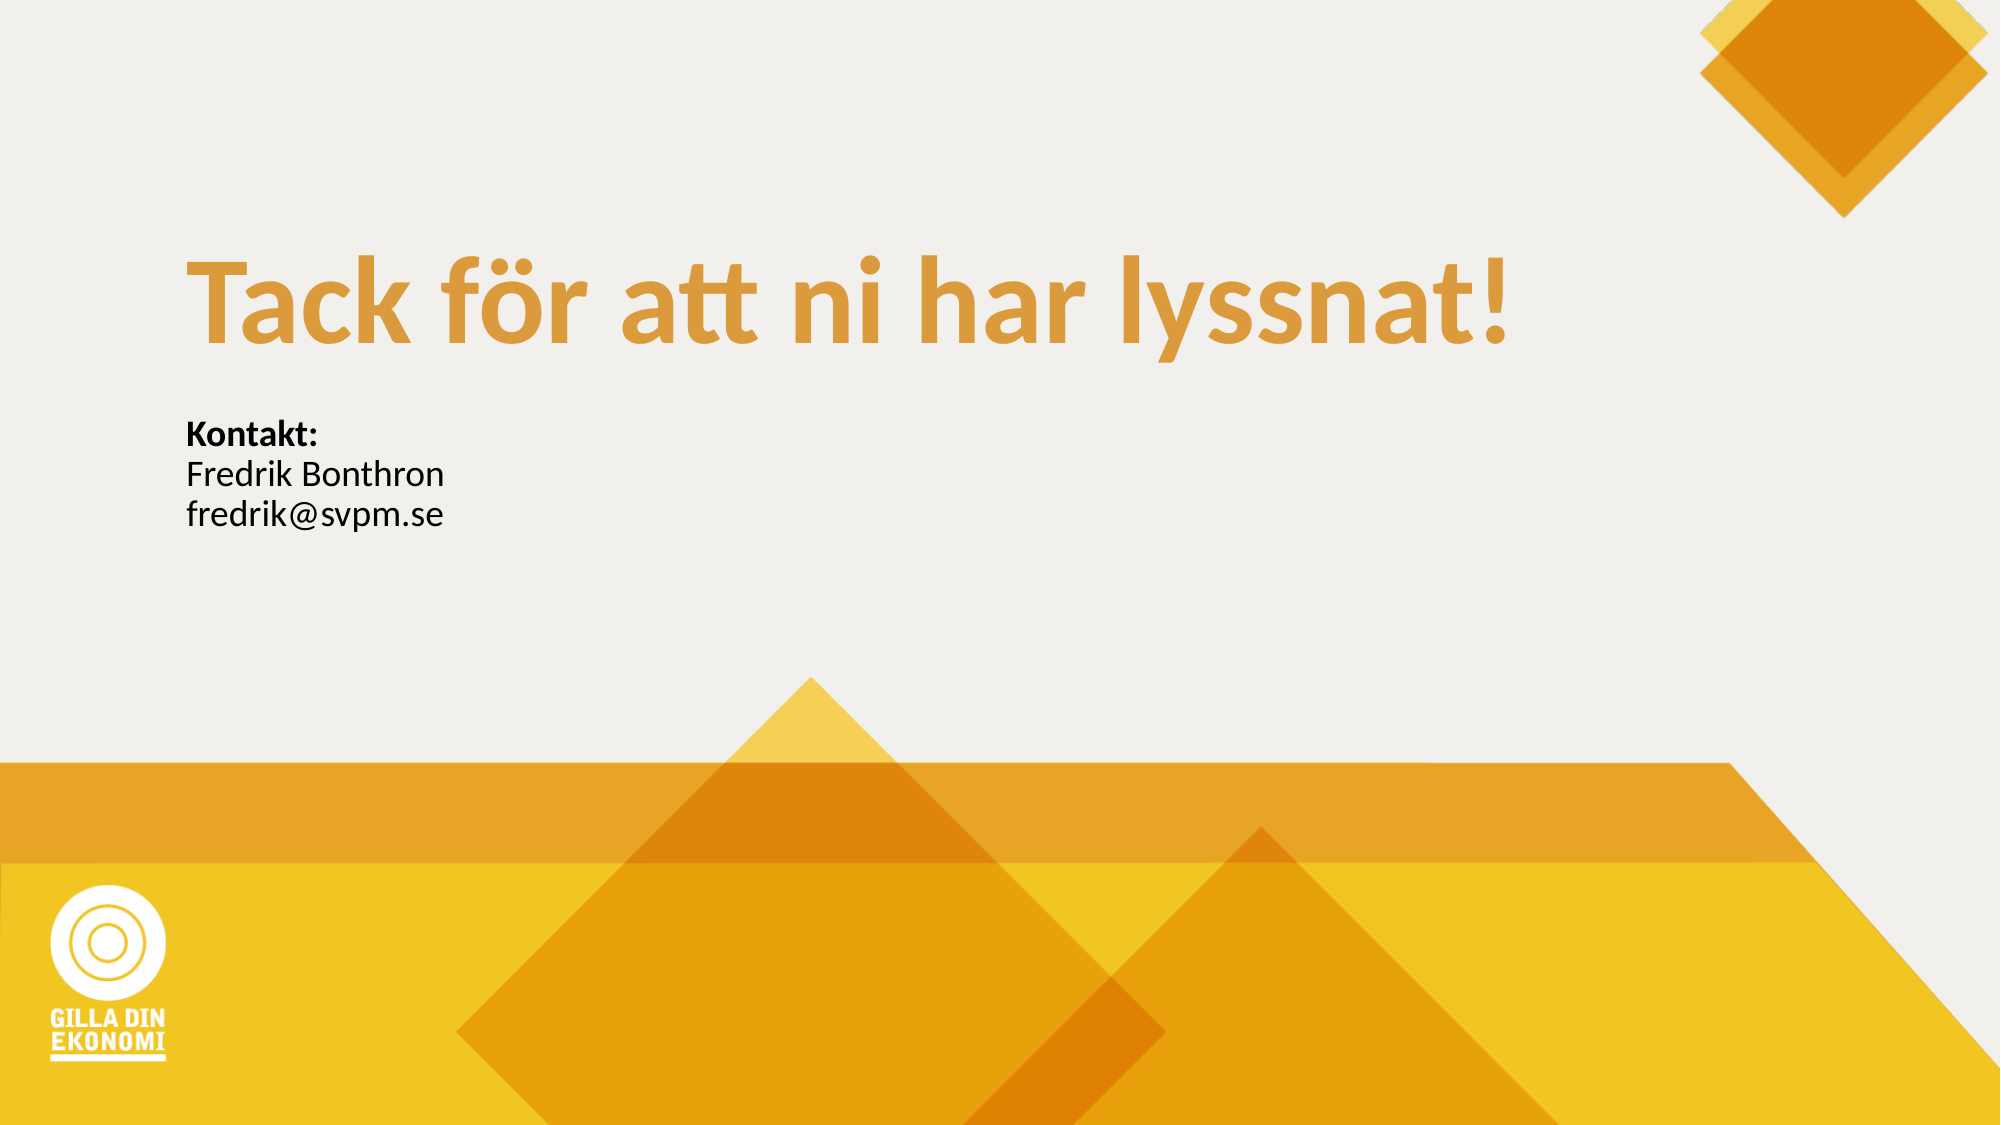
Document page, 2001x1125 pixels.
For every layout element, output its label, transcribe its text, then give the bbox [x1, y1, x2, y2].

picture [1700, 0, 1988, 218]
picture [0, 650, 2000, 1125]
title Tack för att ni har lyssnat! [171, 227, 1672, 406]
subtitle Kontakt: Fredrik Bonthron fredrik@svpm.se [171, 406, 1672, 678]
